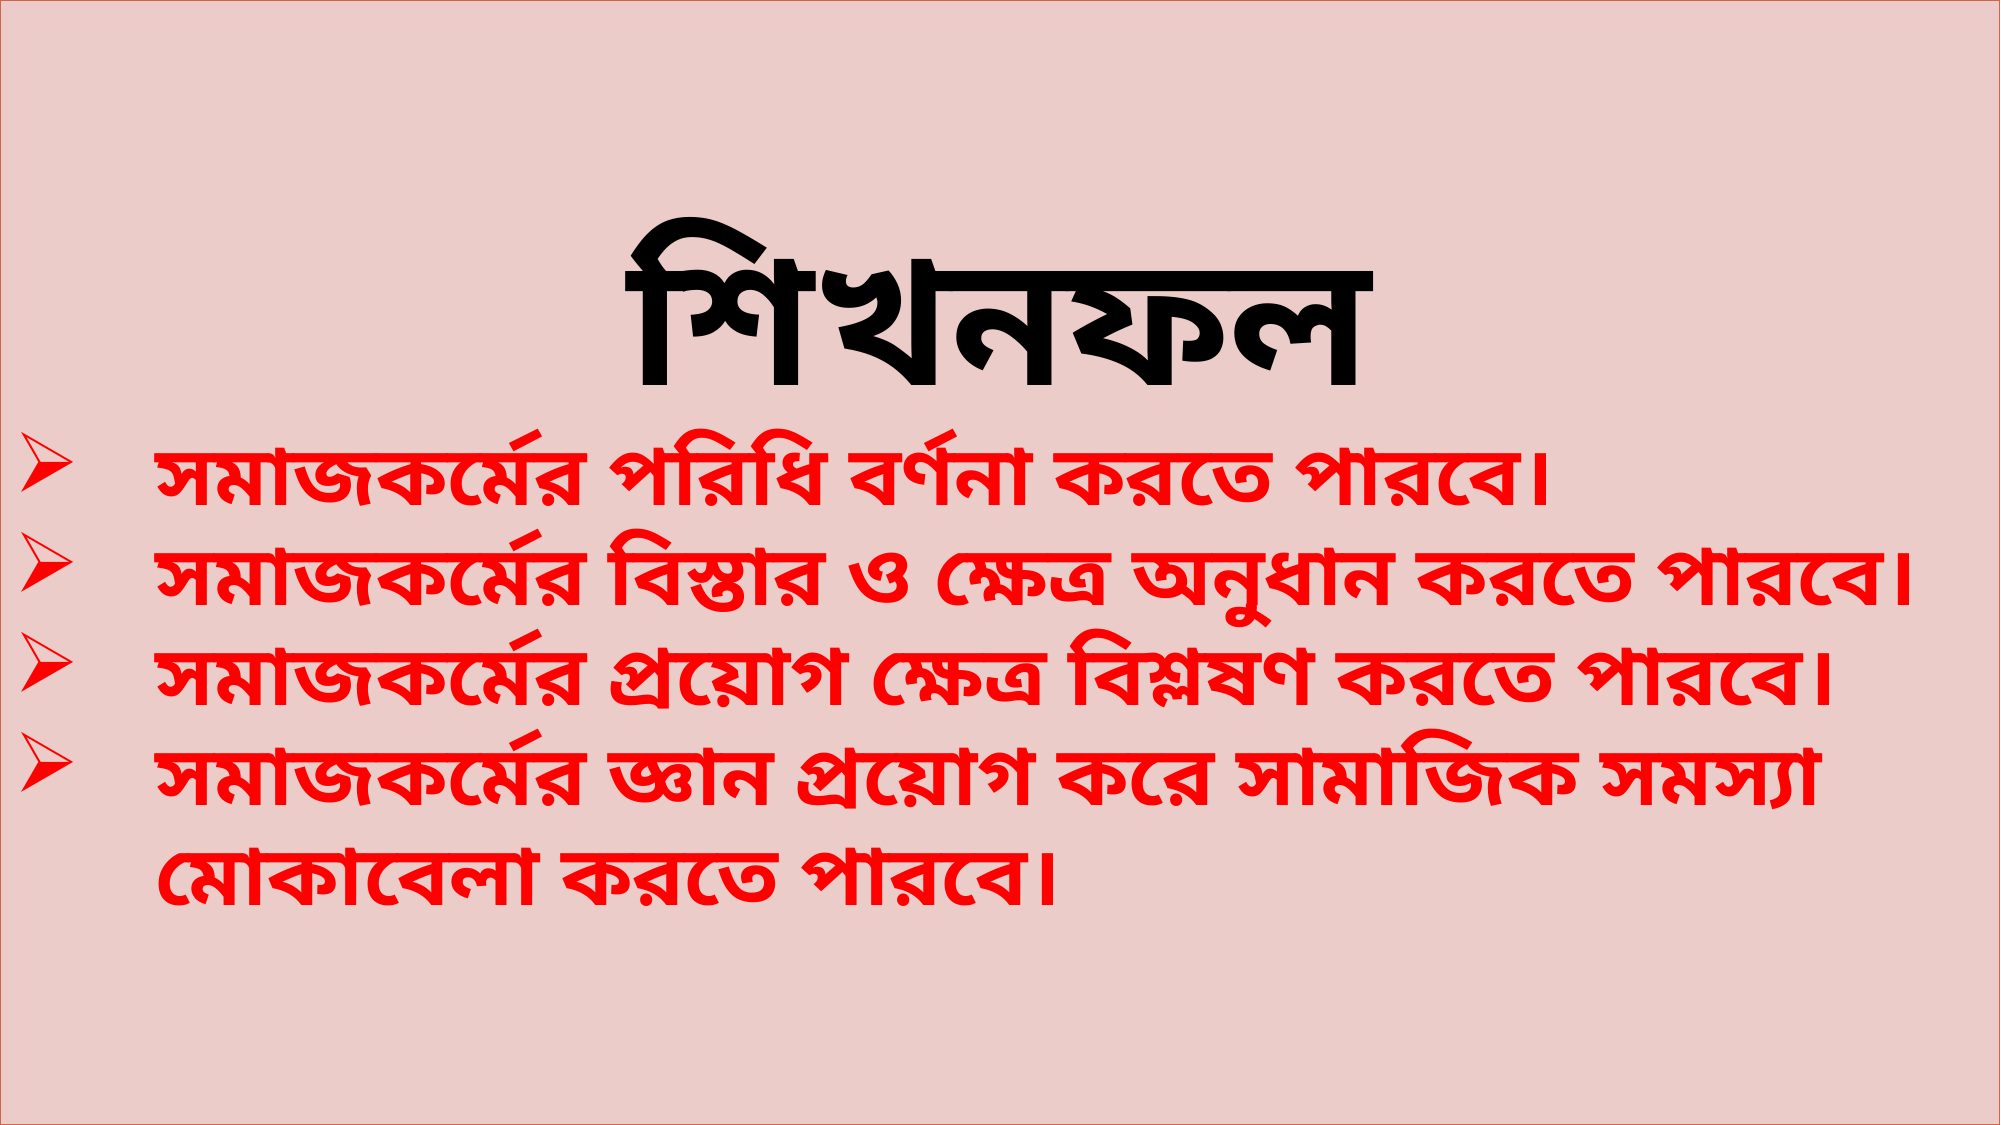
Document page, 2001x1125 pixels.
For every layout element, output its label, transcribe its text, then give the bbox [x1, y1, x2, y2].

text_box শিখনফল সমাজকর্মের পরিধি বর্ণনা করতে পারবে। সমাজকর্মের বিস্তার ও ক্ষেত্র অনুধান করতে পারবে। সমাজকর্মের প্রয়োগ ক্ষেত্র বিশ্লষণ করতে পারবে। সমাজকর্মের জ্ঞান প্রয়োগ করে সামাজিক সমস্যা মোকাবেলা করতে পারবে। [0, 0, 2000, 1125]
